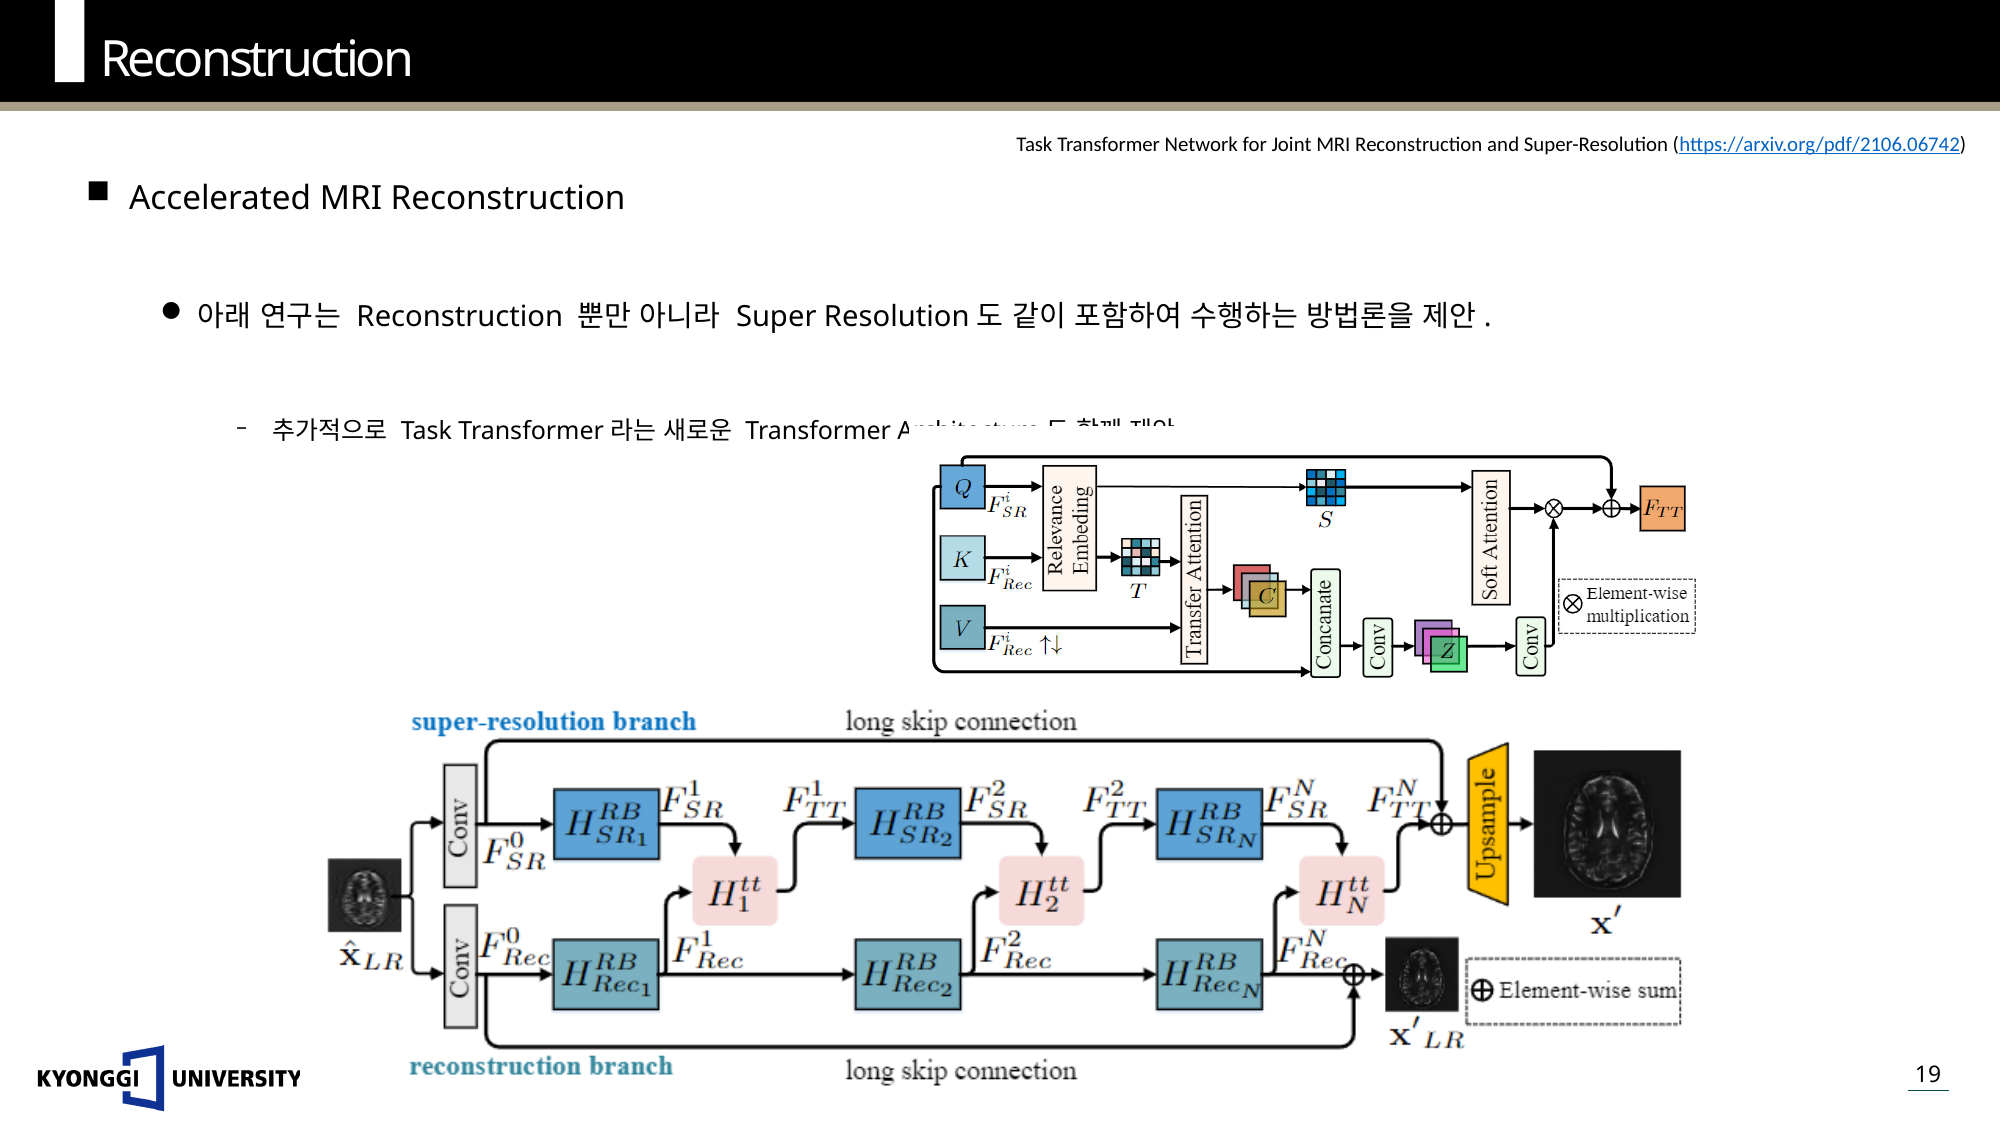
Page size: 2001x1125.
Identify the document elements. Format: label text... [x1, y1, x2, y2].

list Accelerated MRI Reconstruction 아래 연구는 Reconstruction 뿐만 아니라 Super Resolution도 같이 포함하여 수행하는 방법론을 제안. 추가적으로 Task Transformer라는 새로운 Transformer Architecture도 함께 제안. [70, 168, 1930, 1035]
picture [25, 426, 1700, 1119]
picture [0, 0, 2000, 111]
list Reconstruction [85, 0, 1946, 99]
text_box Task Transformer Network for Joint MRI Reconstruction and Super-Resolution (https://arxiv.org/pdf/2106.06742) [14, 122, 2000, 163]
